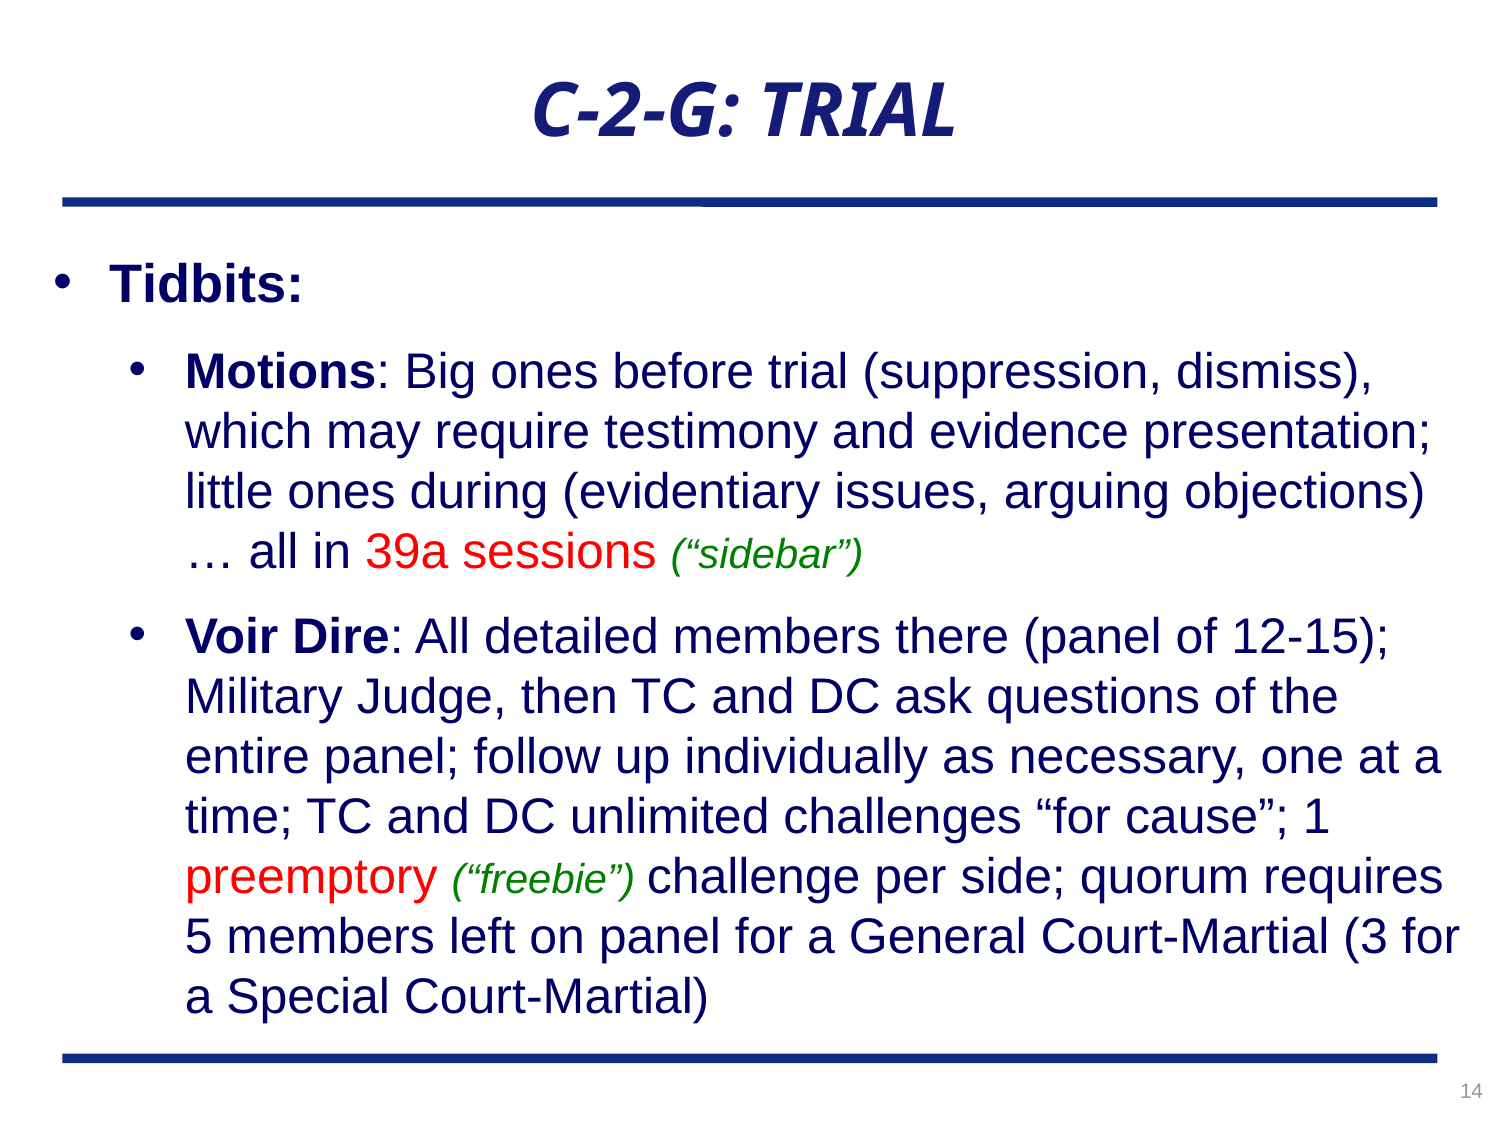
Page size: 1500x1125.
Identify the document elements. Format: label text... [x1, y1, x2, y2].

slide_number 14 [1310, 1070, 1499, 1121]
text_box Tidbits: Motions: Big ones before trial (suppression, dismiss), which may require testimony and evidence presentation; little ones during (evidentiary issues, arguing objections) … all in 39a sessions (“sidebar”) Voir Dire: All detailed members there (panel of 12-15); Military Judge, then TC and DC ask questions of the entire panel; follow up individually as necessary, one at a time; TC and DC unlimited challenges “for cause”; 1 preemptory (“freebie”) challenge per side; quorum requires 5 members left on panel for a General Court-Martial (3 for a Special Court-Martial) [38, 241, 1479, 1056]
title C-2-G: TRIAL [163, 12, 1327, 201]
